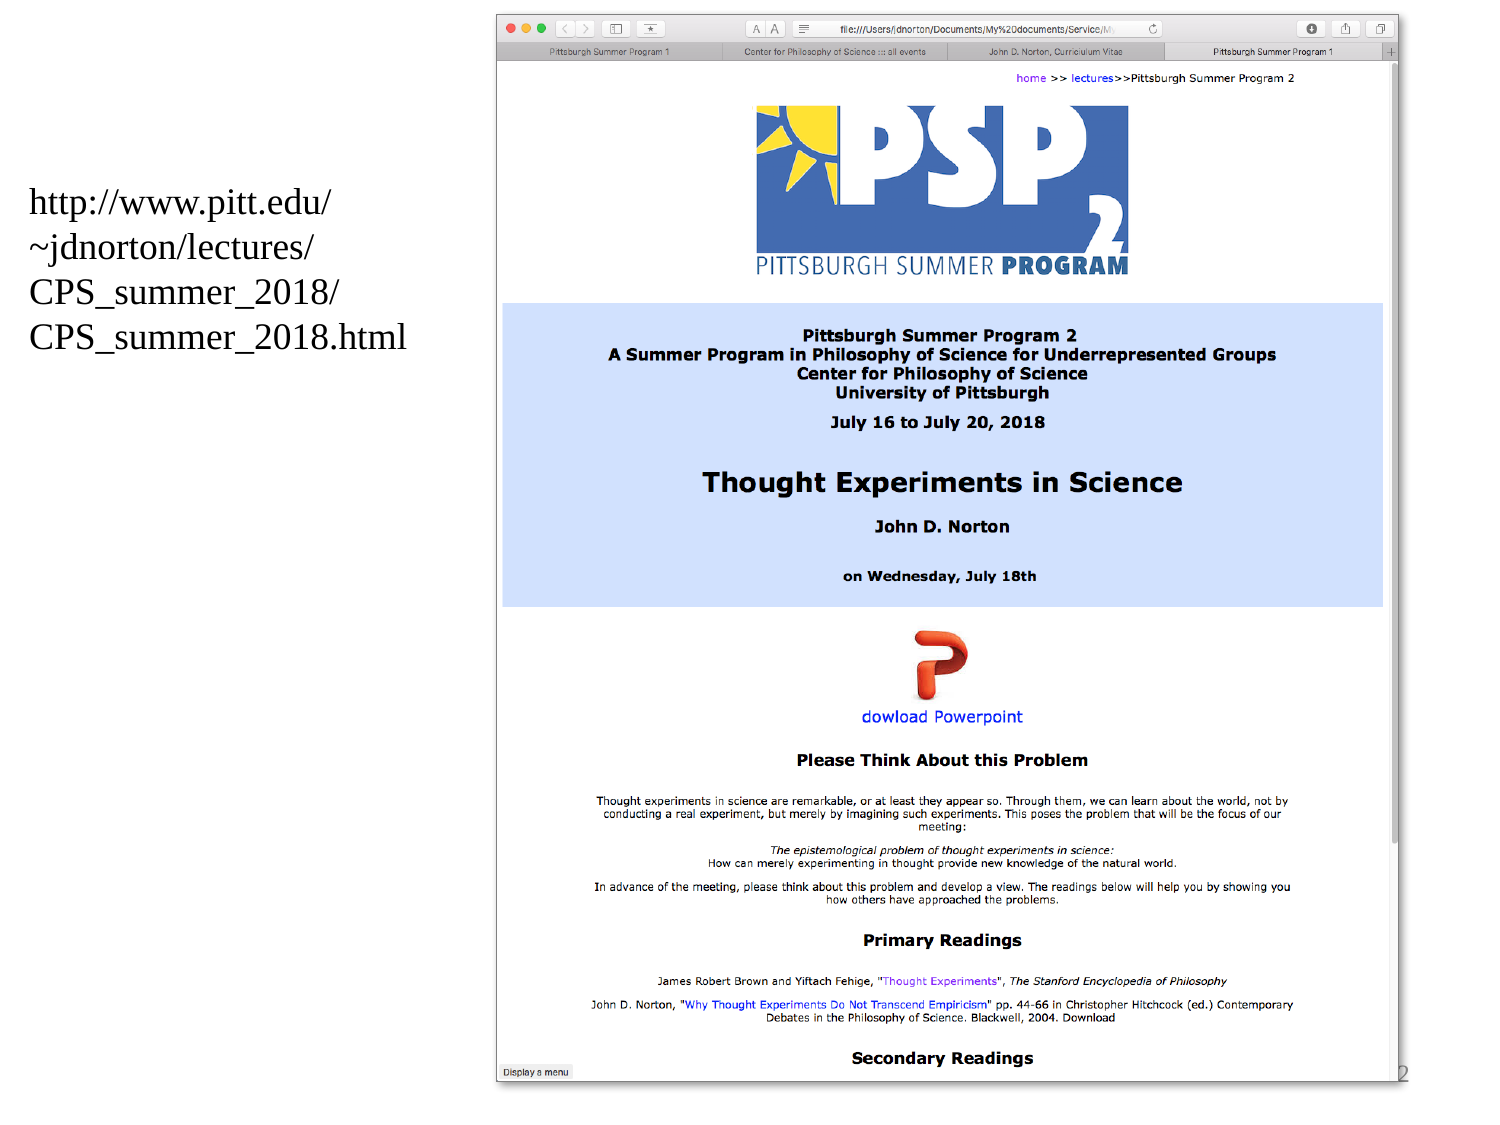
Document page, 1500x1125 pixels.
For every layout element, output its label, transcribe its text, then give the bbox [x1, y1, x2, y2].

slide_number 2 [1074, 1042, 1425, 1103]
picture [496, 14, 1399, 1083]
title http://www.pitt.edu/~jdnorton/lectures/CPS_summer_2018/CPS_summer_2018.html [14, 39, 431, 495]
